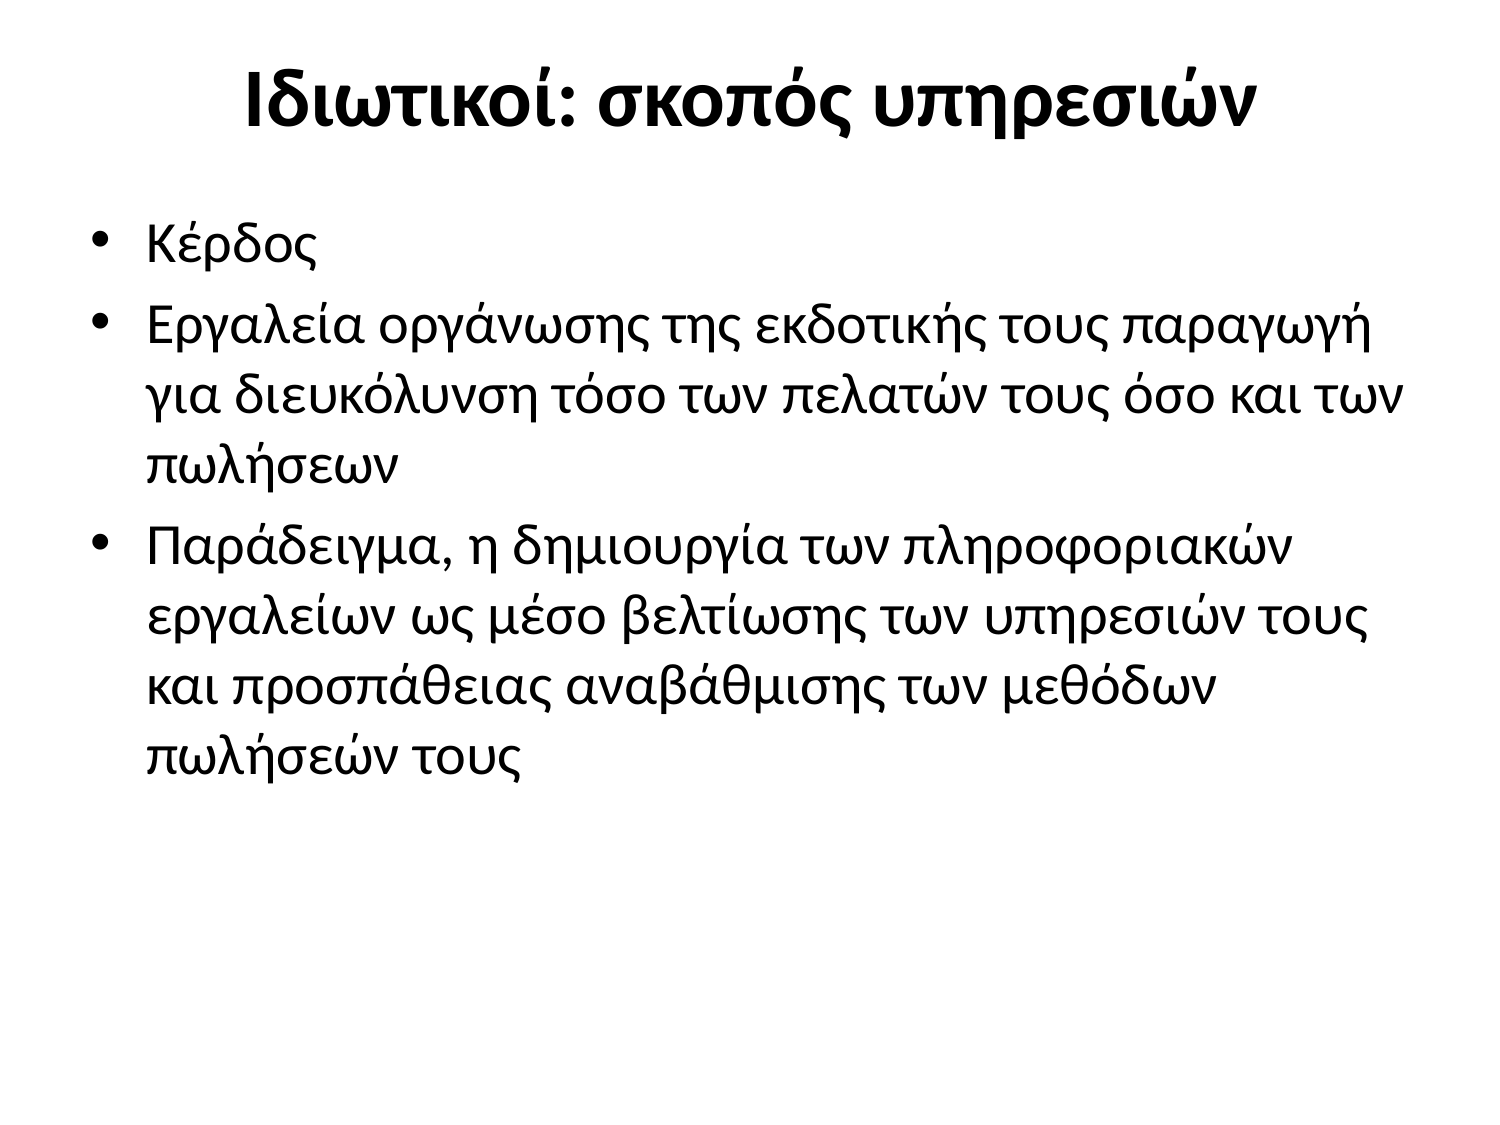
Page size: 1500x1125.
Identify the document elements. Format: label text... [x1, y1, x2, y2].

list Κέρδος Εργαλεία οργάνωσης της εκδοτικής τους παραγωγή για διευκόλυνση τόσο των πελατών τους όσο και των πωλήσεων Παράδειγμα, η δημιουργία των πληροφοριακών εργαλείων ως μέσο βελτίωσης των υπηρεσιών τους και προσπάθειας αναβάθμισης των μεθόδων πωλήσεών τους [75, 196, 1425, 1024]
title Ιδιωτικοί: σκοπός υπηρεσιών [76, 19, 1427, 169]
